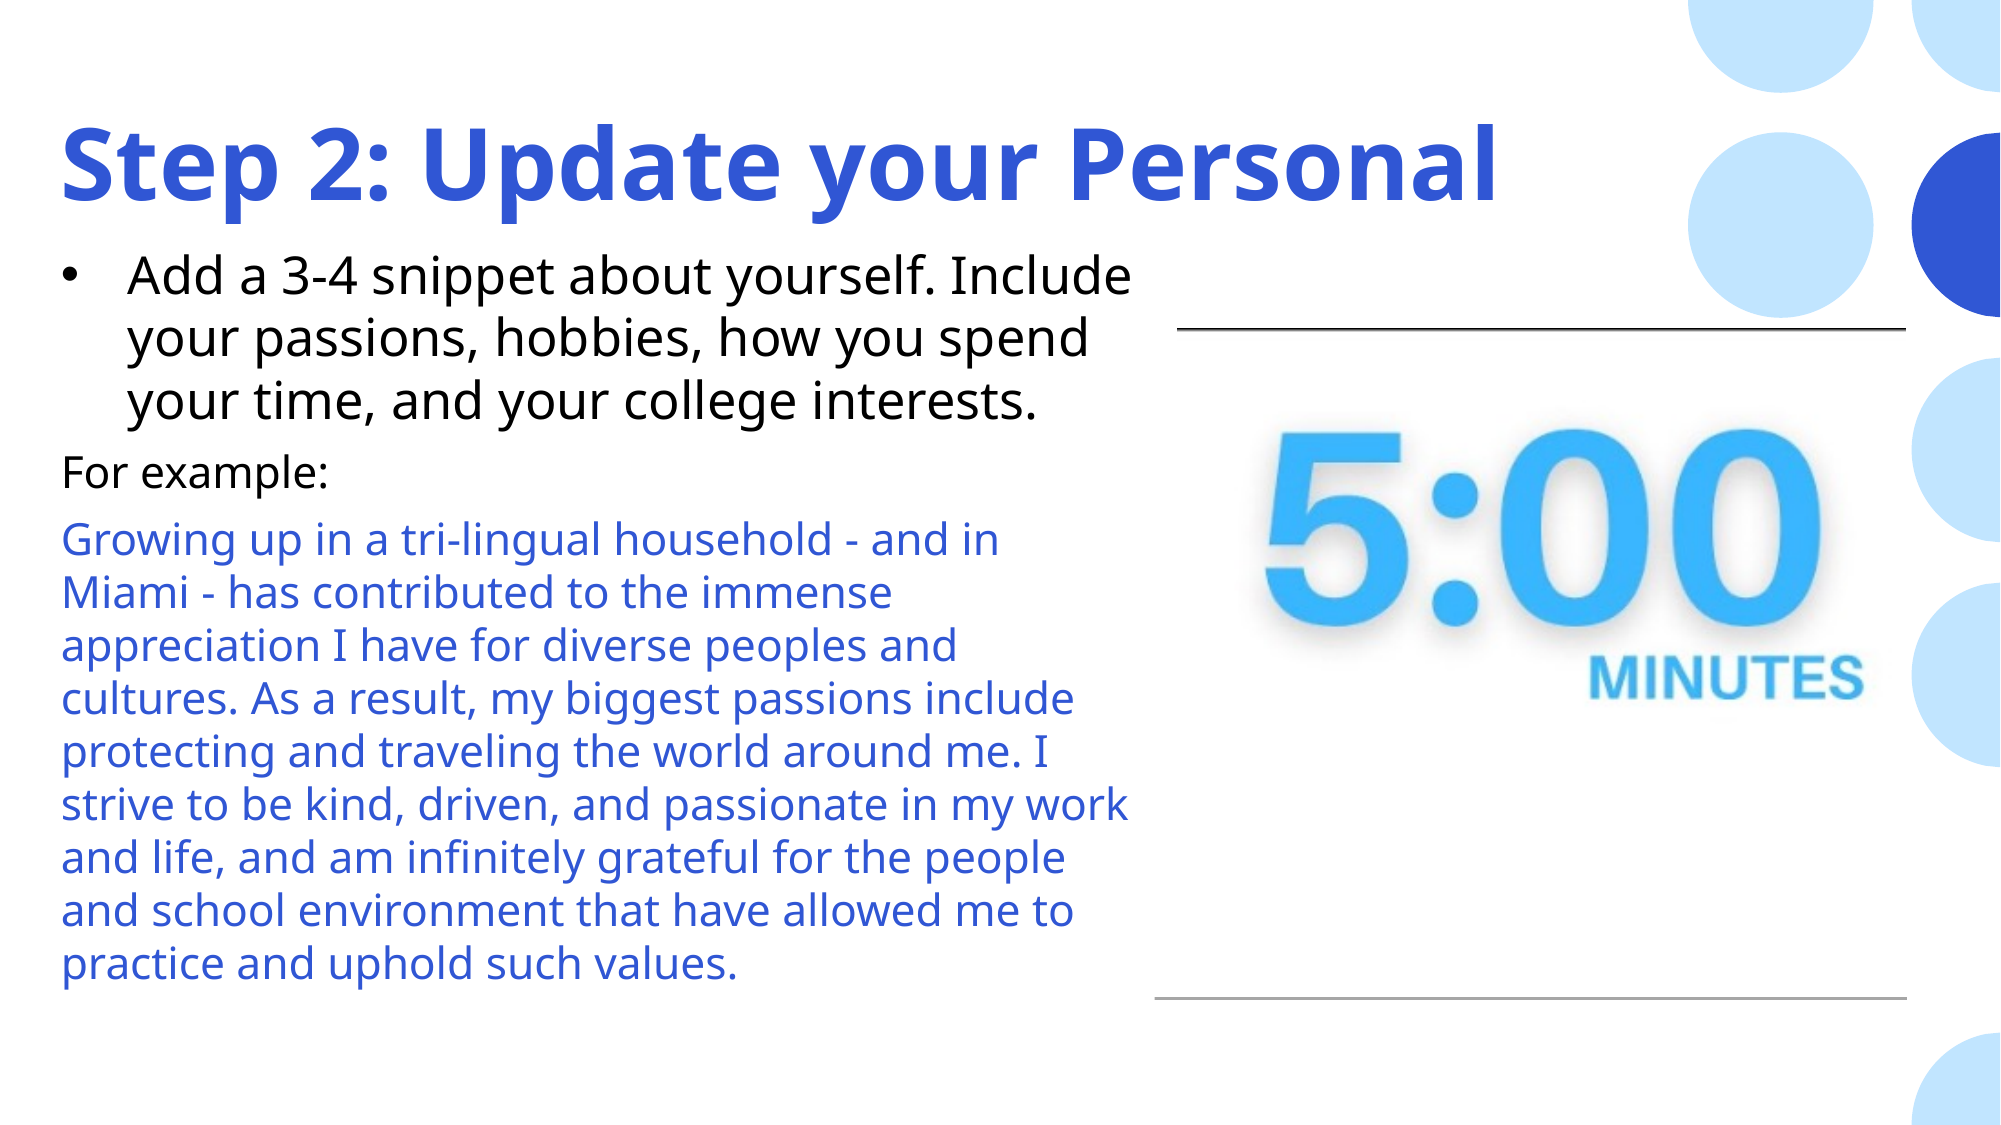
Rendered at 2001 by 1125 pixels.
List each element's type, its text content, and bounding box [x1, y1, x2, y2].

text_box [1176, 328, 1907, 741]
title Step 2: Update your Personal Bio [45, 92, 1699, 235]
list Add a 3-4 snippet about yourself. Include your passions, hobbies, how you spend your time, and your college interests. For example: Growing up in a tri-lingual household - and in Miami - has contributed to the immense appreciation I have for diverse peoples and cultures. As a result, my biggest passions include protecting and traveling the world around me. I strive to be kind, driven, and passionate in my work and life, and am infinitely grateful for the people and school environment that have allowed me to practice and uphold such values. [45, 234, 1155, 1054]
